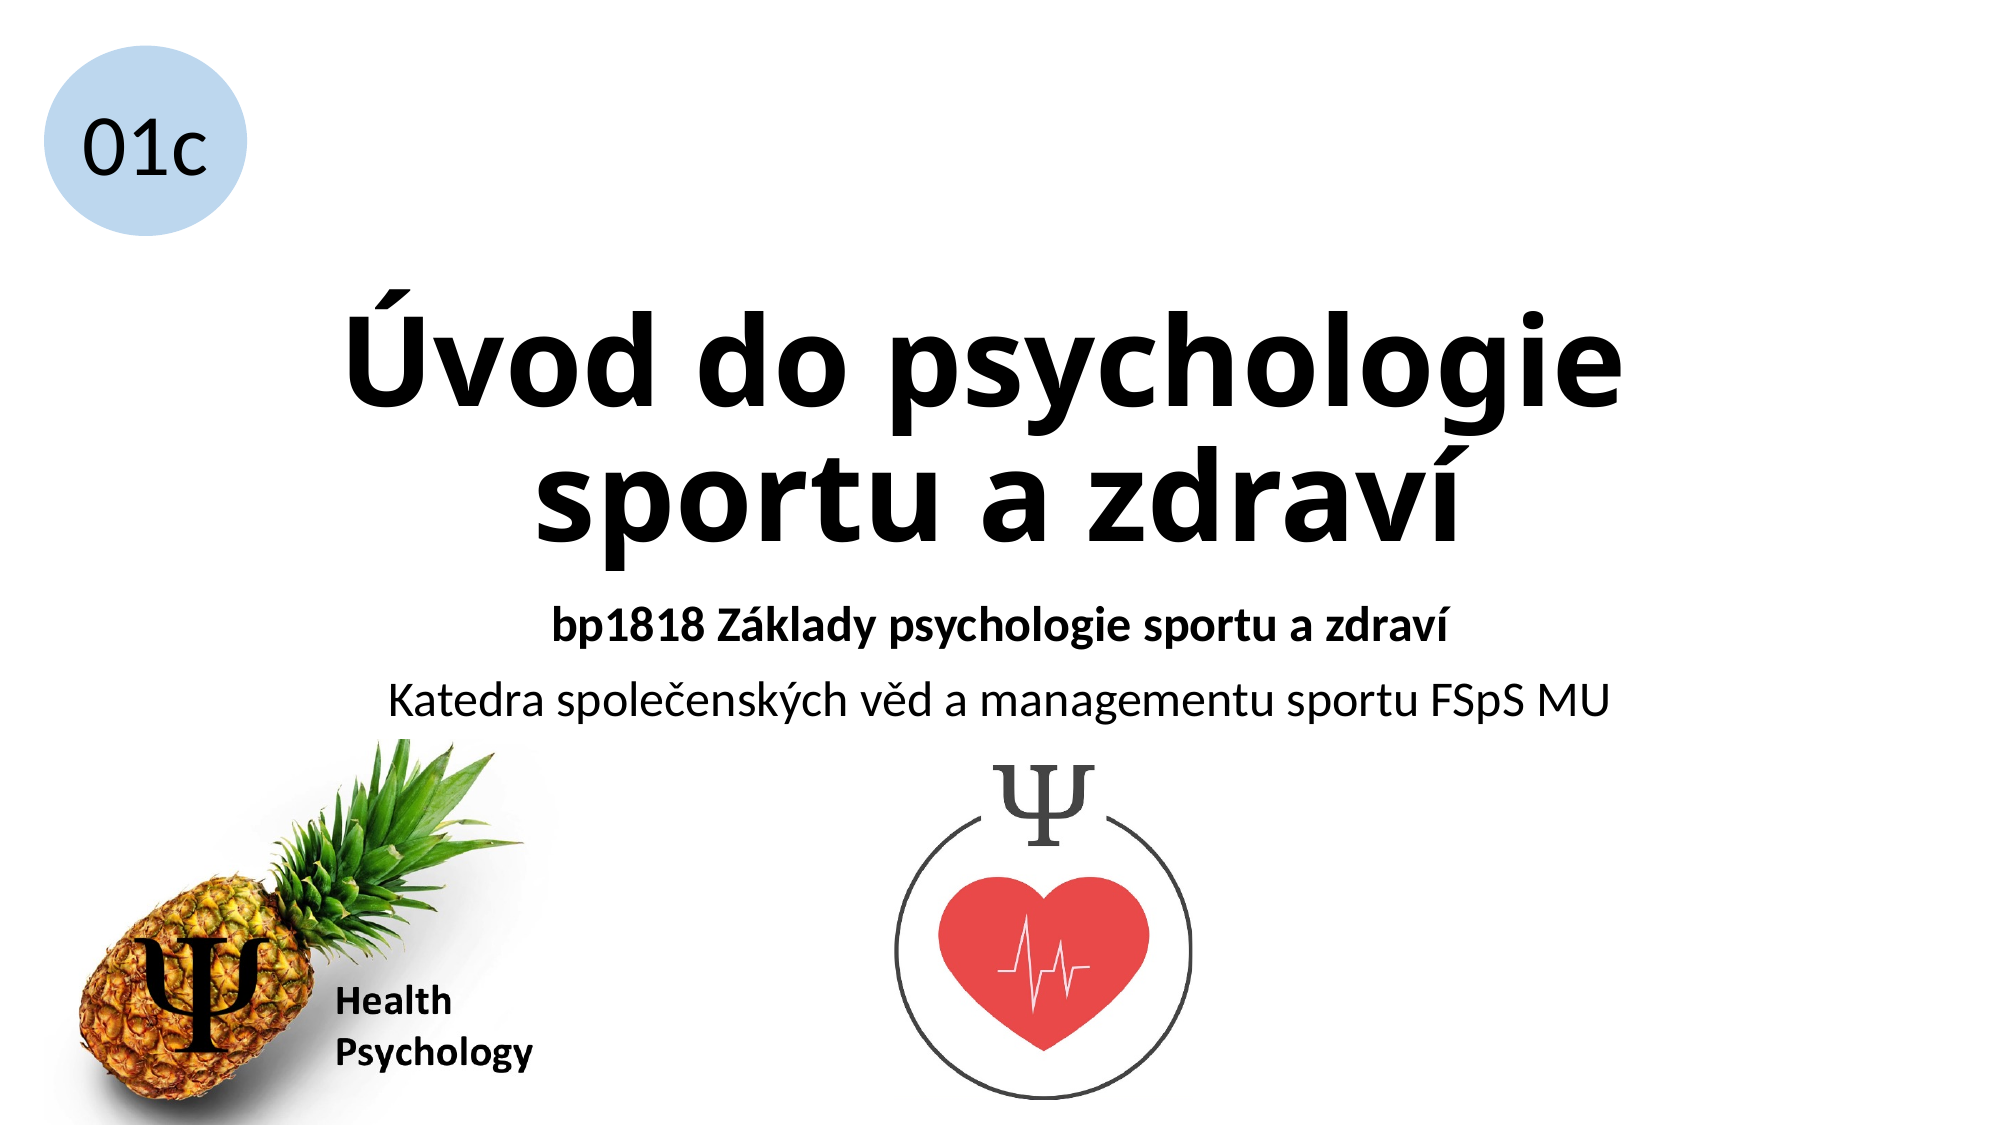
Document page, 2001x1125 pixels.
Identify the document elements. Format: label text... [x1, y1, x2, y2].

subtitle bp1818 Základy psychologie sportu a zdraví Katedra společenských věd a managementu sportu FSpS MU [249, 590, 1750, 863]
picture [44, 739, 559, 1125]
picture [894, 765, 1193, 1100]
text_box 01c [43, 44, 249, 238]
title Úvod do psychologie sportu a zdraví [249, 184, 1750, 576]
